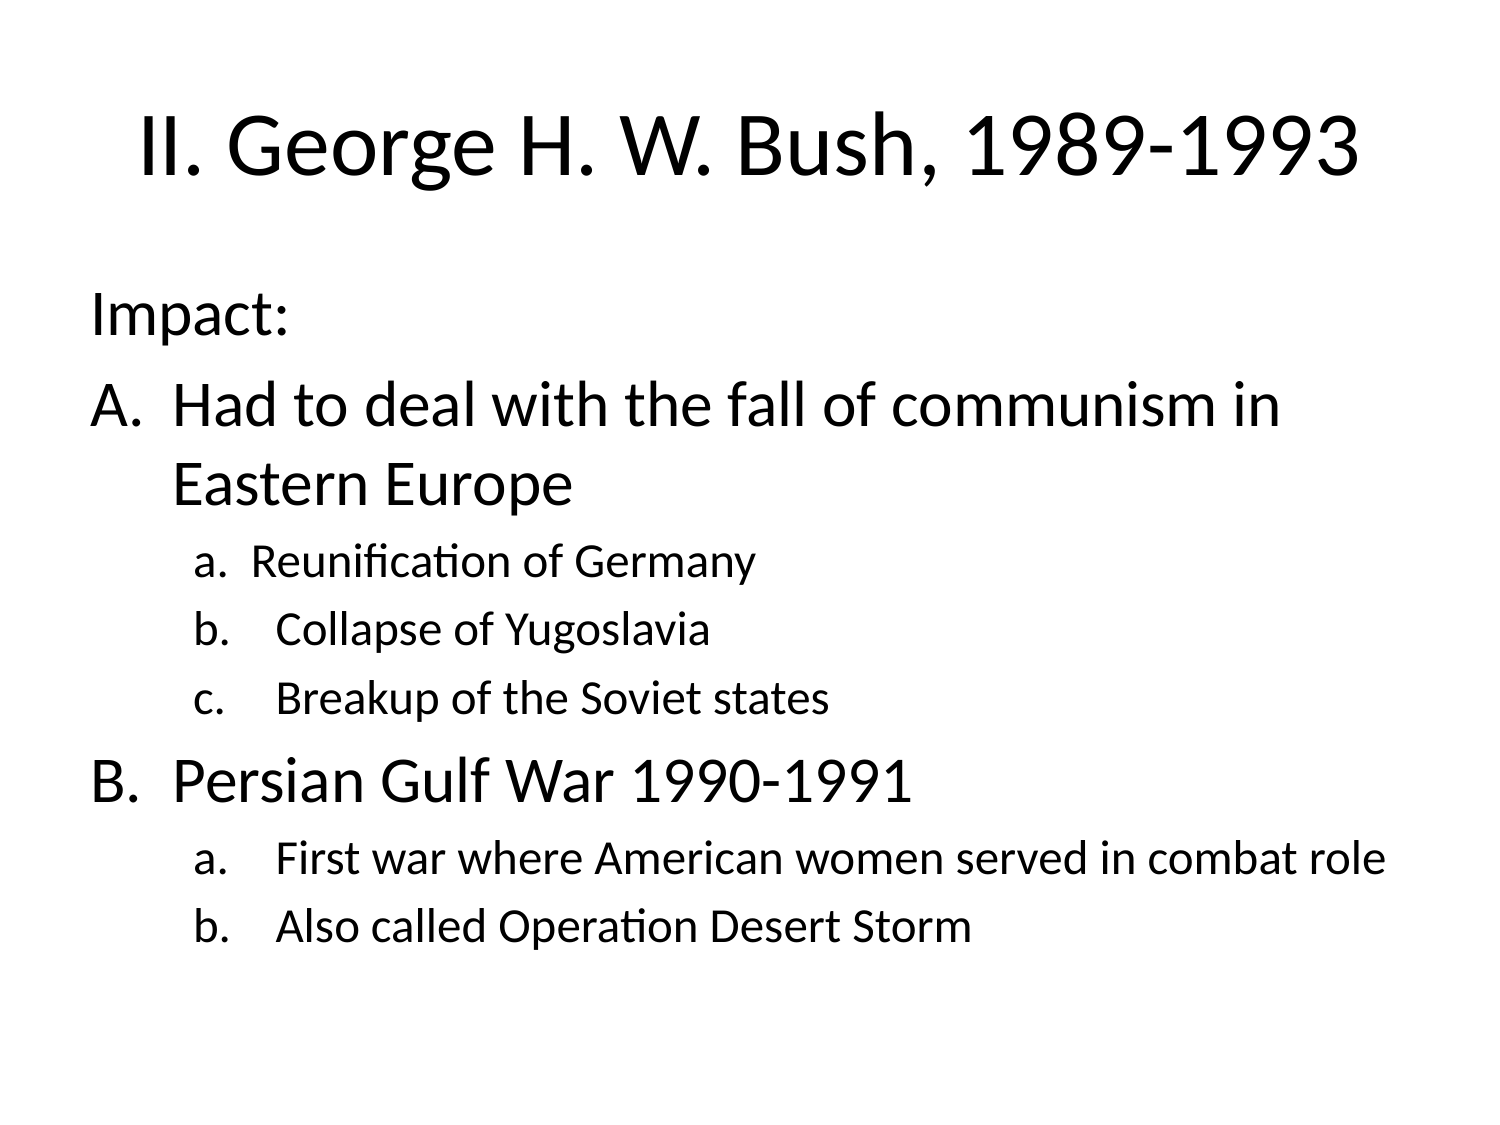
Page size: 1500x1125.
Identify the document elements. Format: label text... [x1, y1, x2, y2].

title II. George H. W. Bush, 1989-1993 [75, 45, 1425, 233]
list Impact: Had to deal with the fall of communism in Eastern Europe a. Reunification of Germany Collapse of Yugoslavia Breakup of the Soviet states Persian Gulf War 1990-1991 First war where American women served in combat role Also called Operation Desert Storm [75, 262, 1425, 1005]
